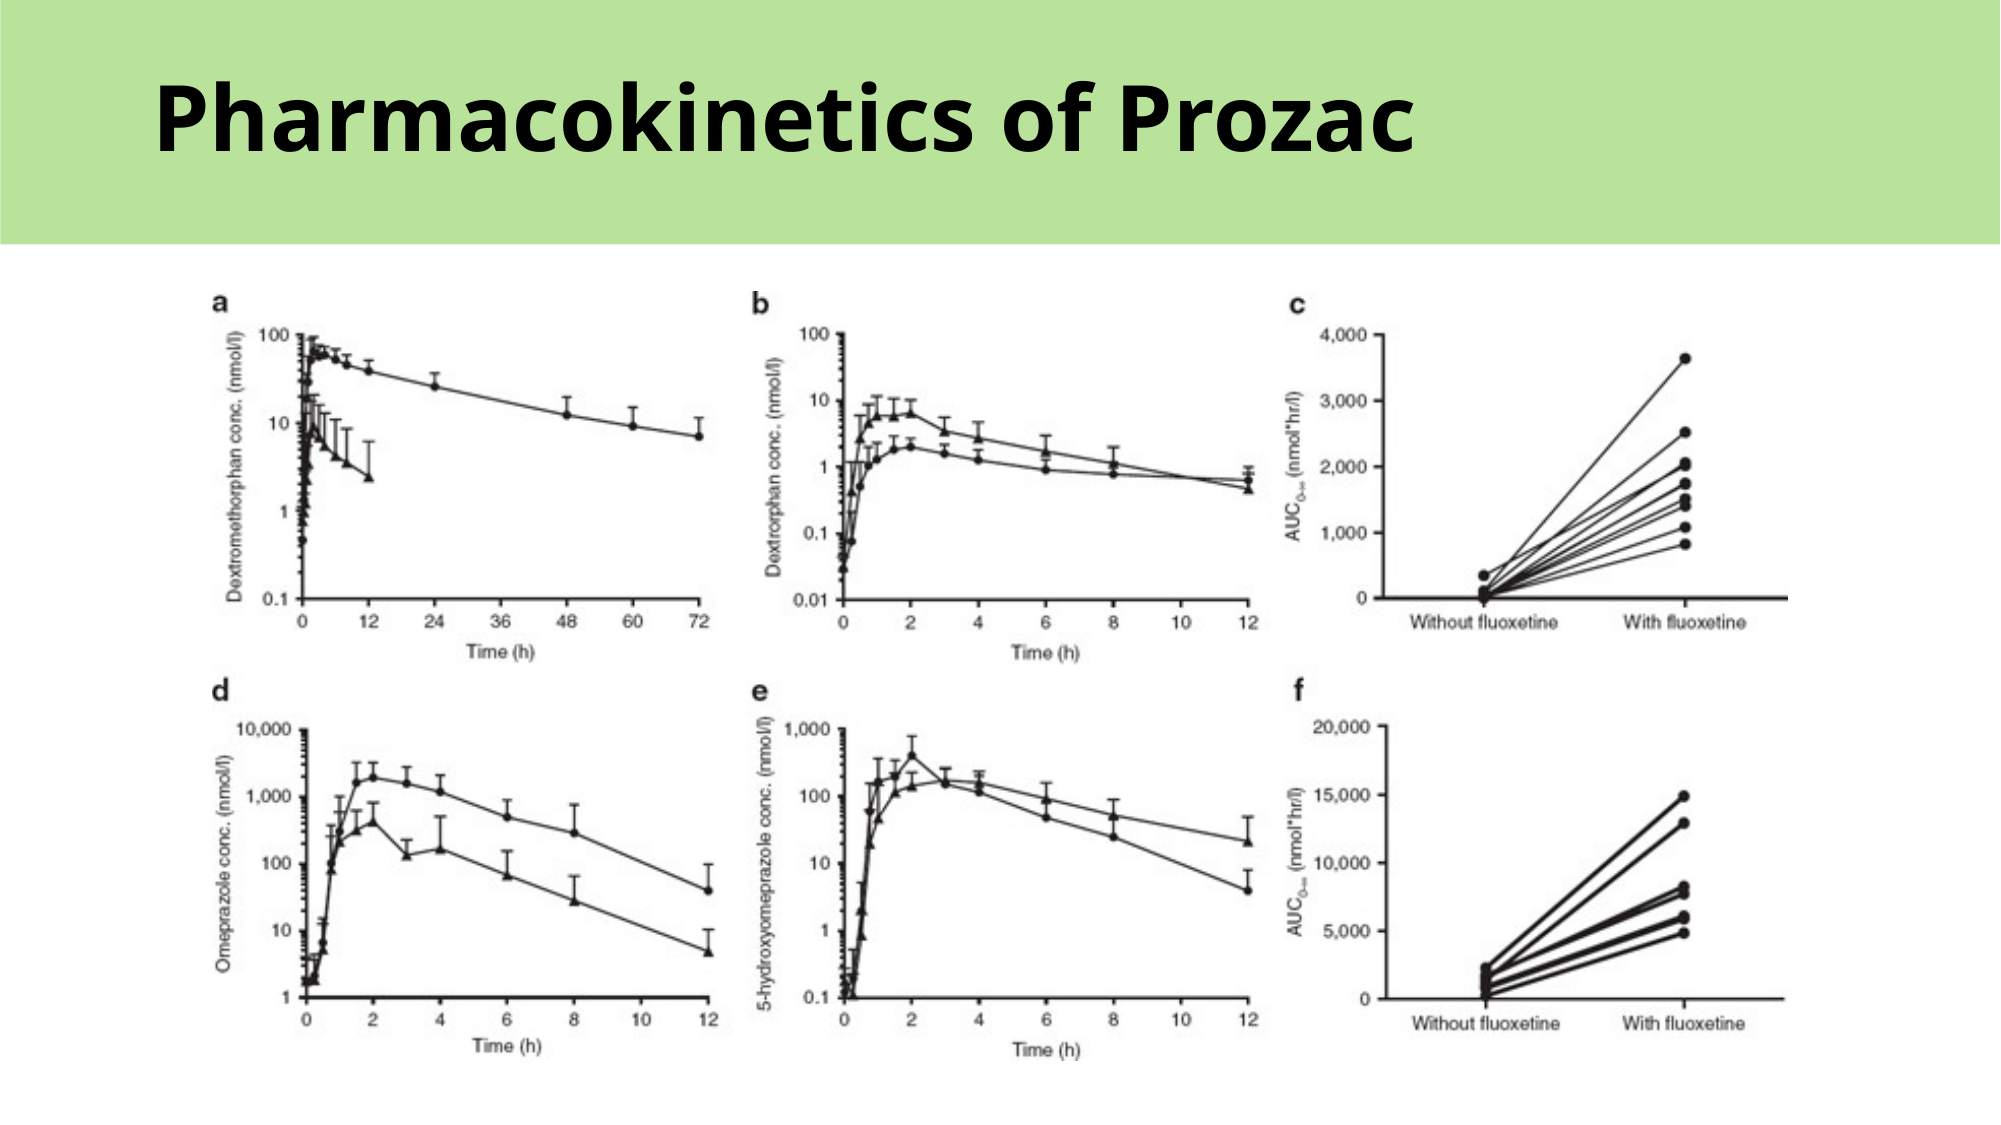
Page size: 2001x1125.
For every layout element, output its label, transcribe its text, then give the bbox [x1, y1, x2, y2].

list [212, 291, 1788, 1061]
text_box [0, 0, 2000, 246]
title Pharmacokinetics of Prozac [137, 12, 1863, 231]
